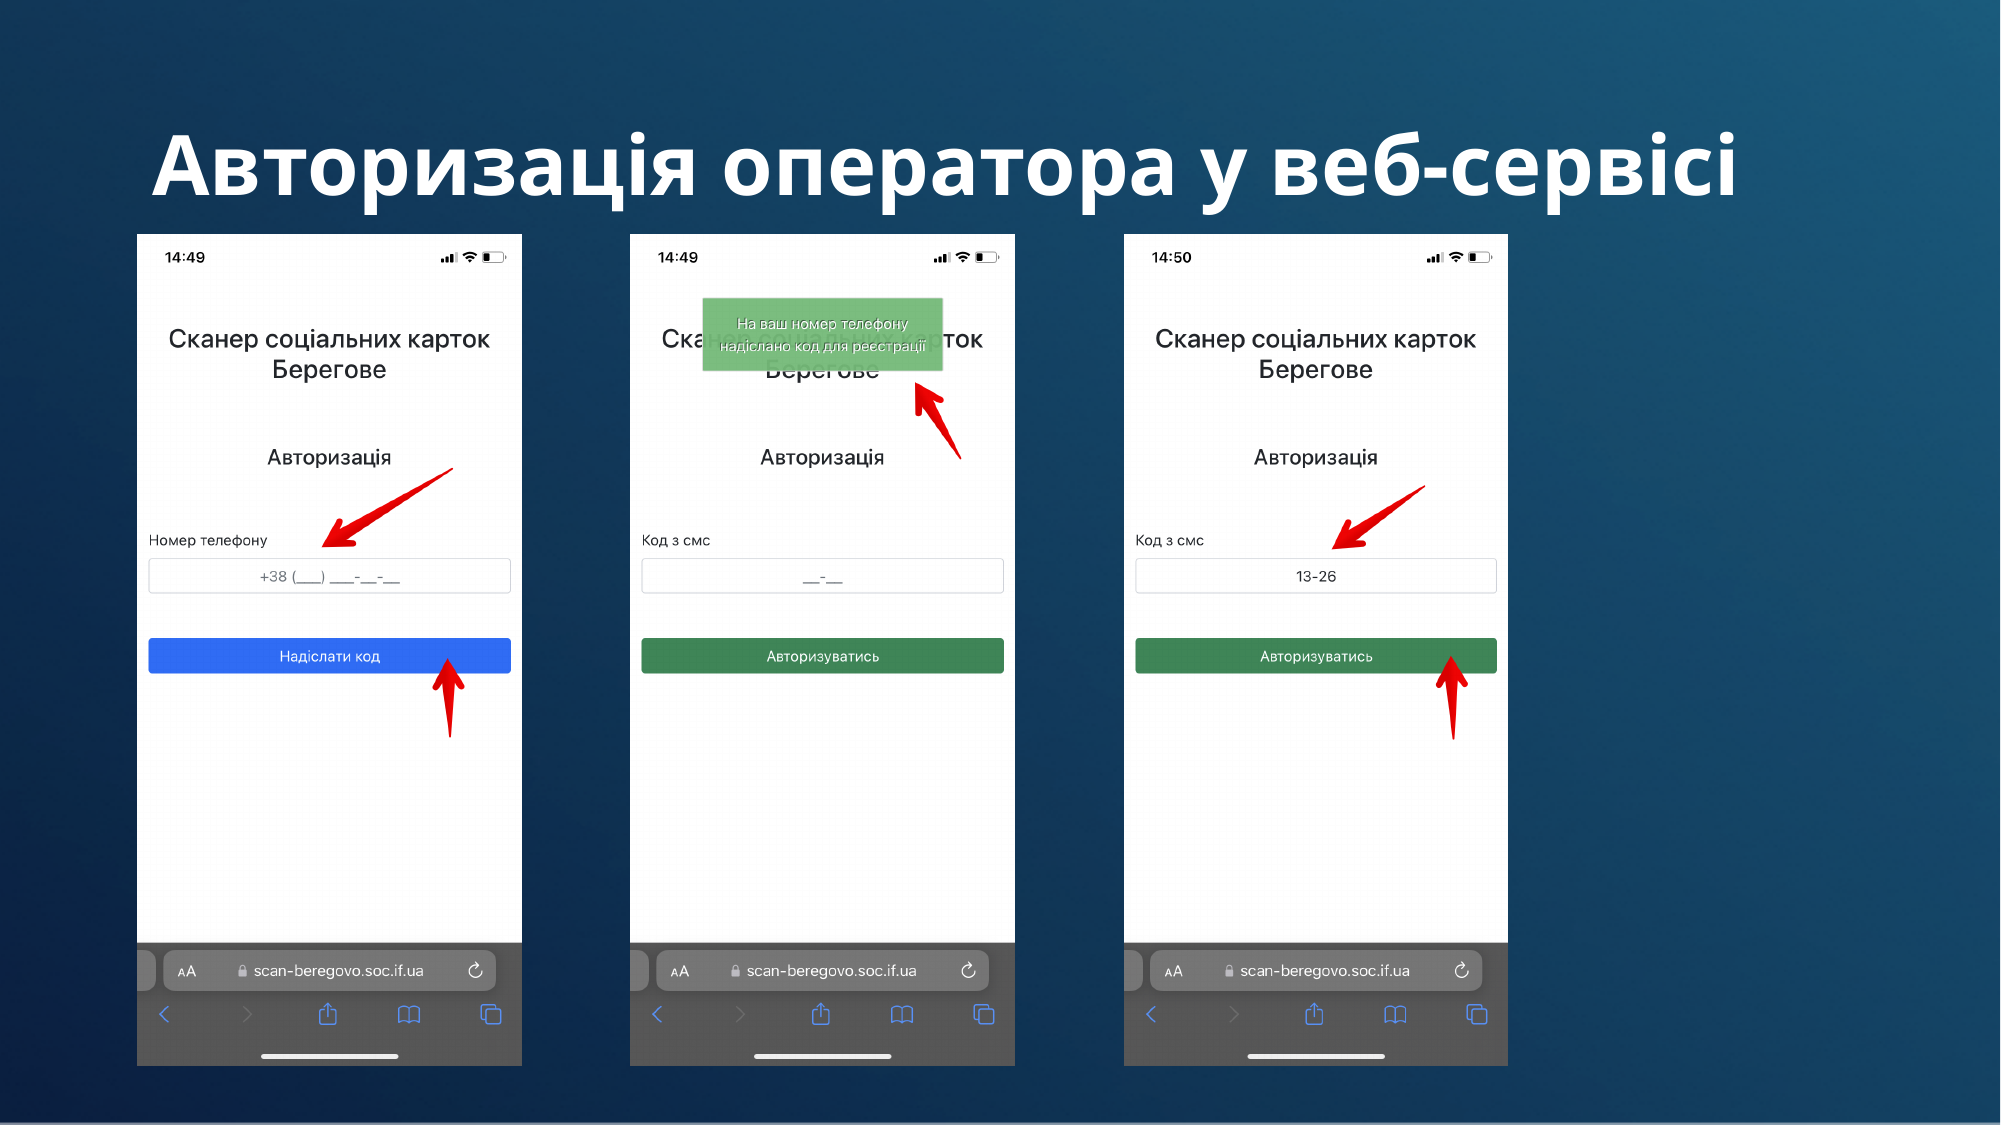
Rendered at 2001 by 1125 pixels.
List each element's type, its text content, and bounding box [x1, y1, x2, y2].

picture [0, 0, 2001, 1125]
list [137, 234, 522, 1066]
title Авторизація оператора у веб-сервісі [137, 59, 1863, 278]
